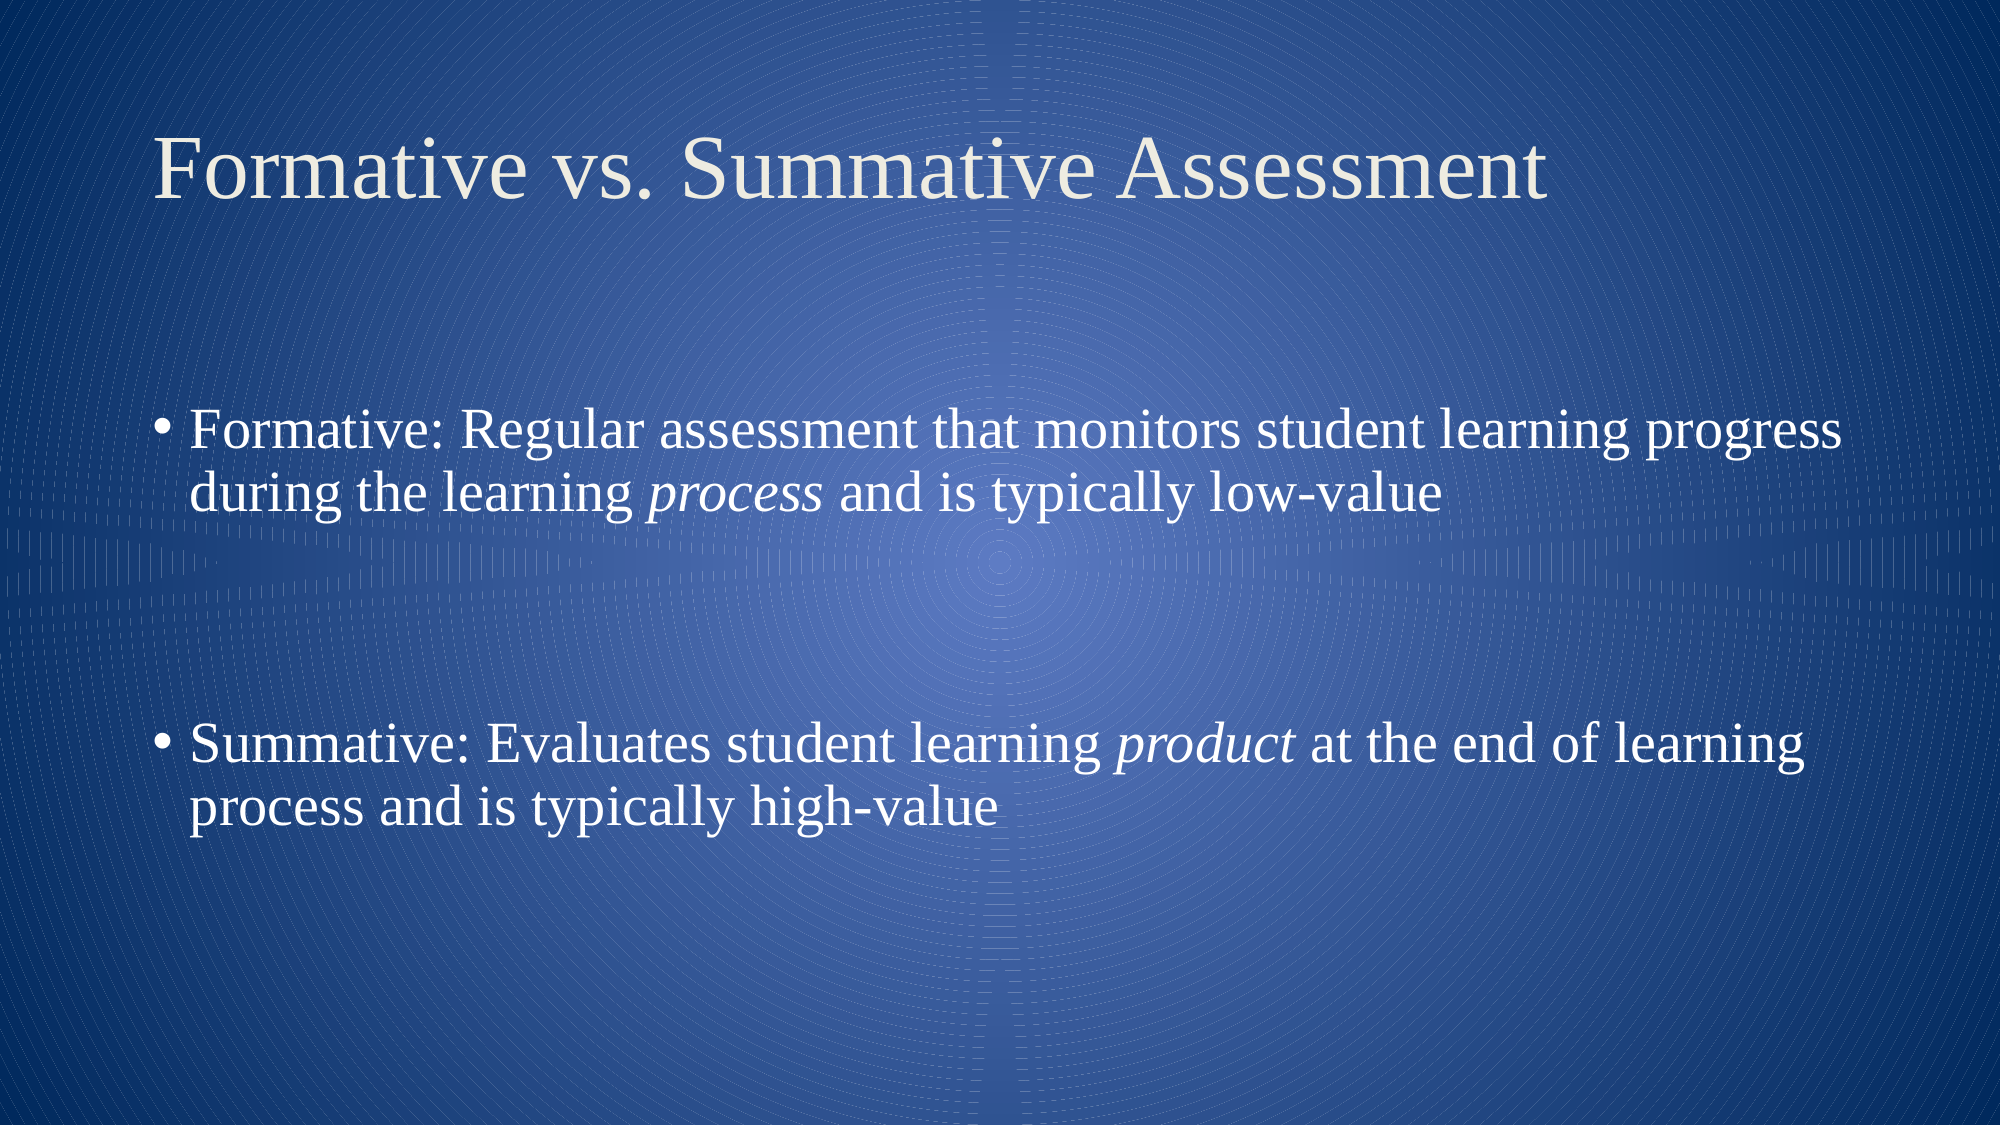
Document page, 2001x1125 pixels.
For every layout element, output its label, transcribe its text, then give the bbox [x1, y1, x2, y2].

title Formative vs. Summative Assessment [137, 59, 1863, 278]
list Formative: Regular assessment that monitors student learning progress during the learning process and is typically low-value Summative: Evaluates student learning product at the end of learning process and is typically high-value [137, 299, 1863, 1014]
